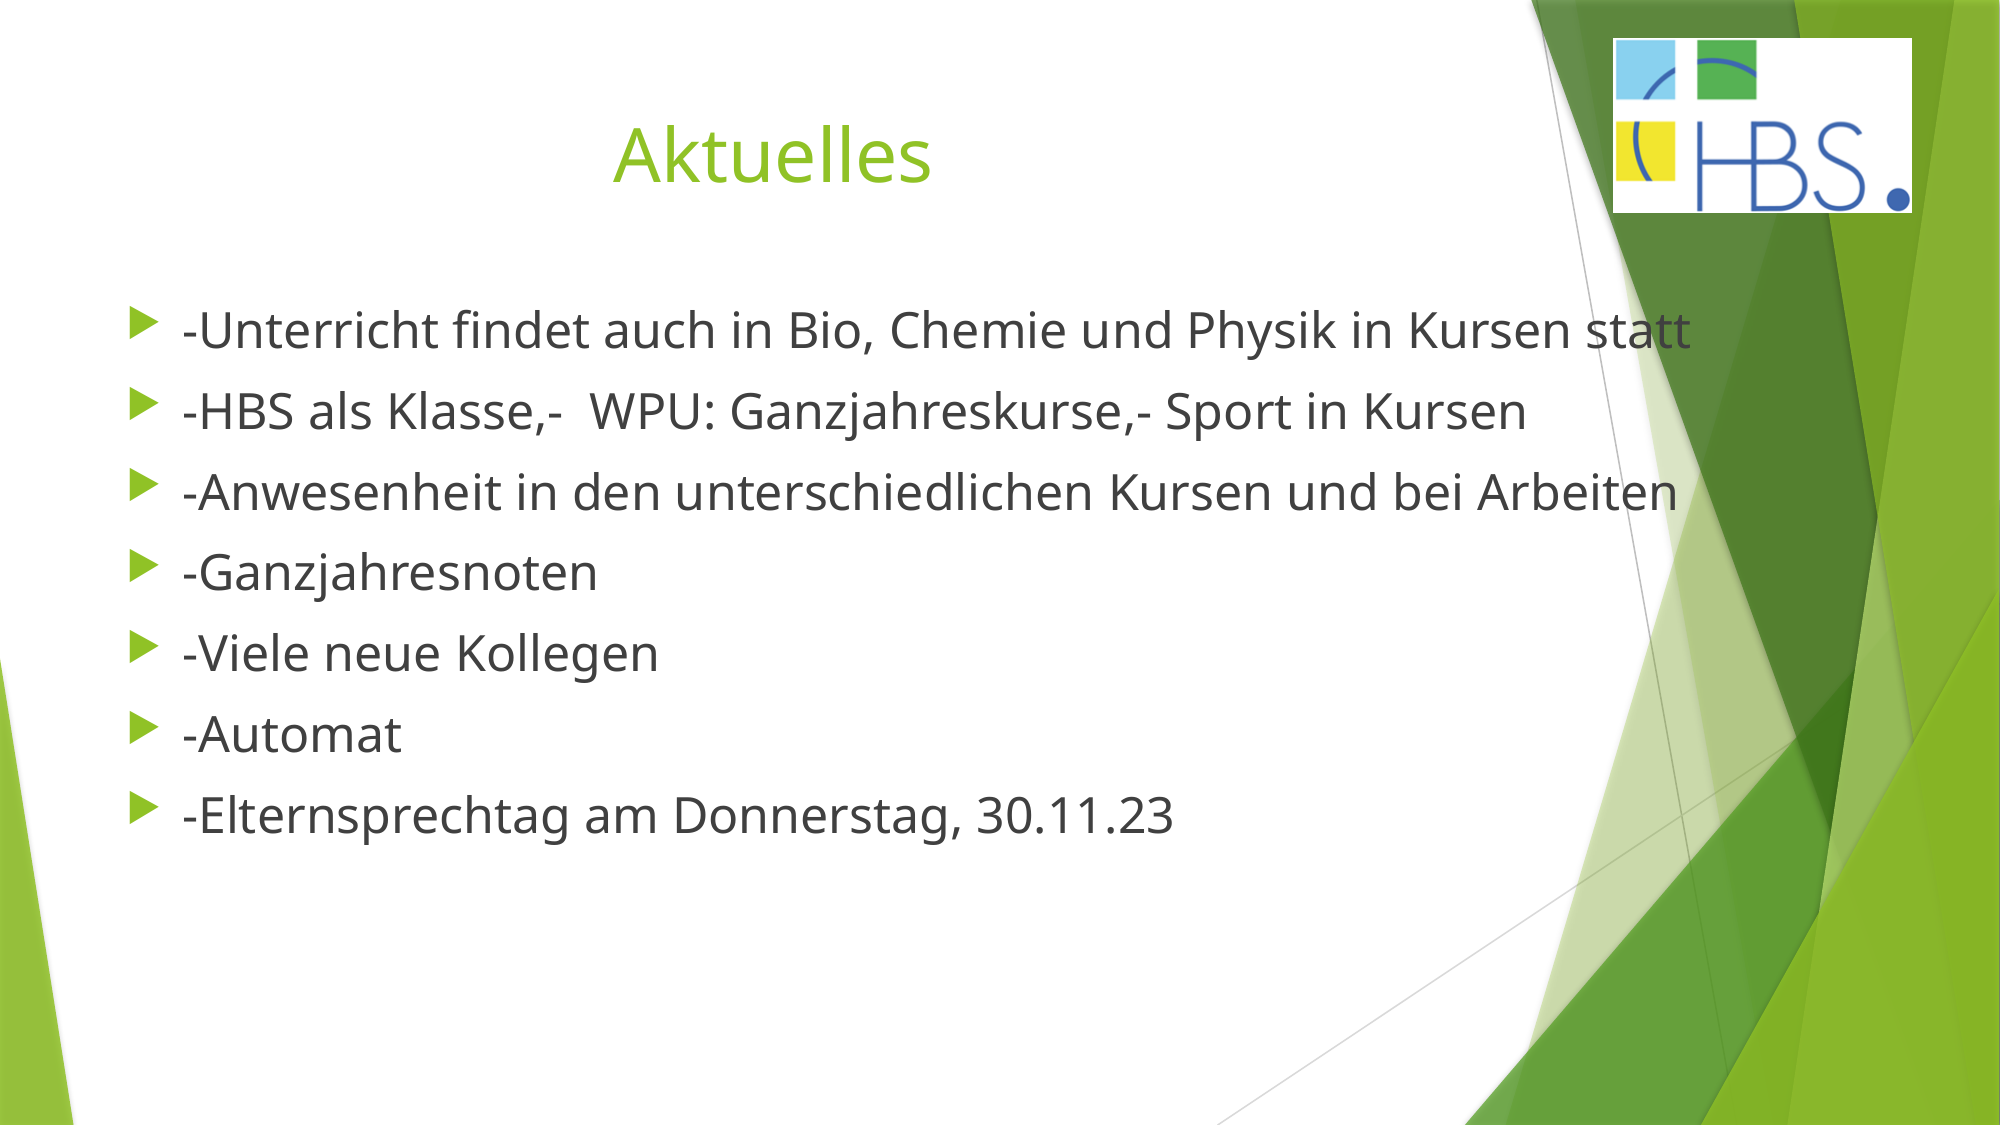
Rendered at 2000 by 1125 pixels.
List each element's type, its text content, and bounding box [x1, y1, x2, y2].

title Aktuelles [111, 99, 1521, 290]
picture [1613, 37, 1913, 213]
list -Unterricht findet auch in Bio, Chemie und Physik in Kursen statt -HBS als Klasse,- WPU: Ganzjahreskurse,- Sport in Kursen -Anwesenheit in den unterschiedlichen Kursen und bei Arbeiten -Ganzjahresnoten -Viele neue Kollegen -Automat -Elternsprechtag am Donnerstag, 30.11.23 [111, 290, 1709, 991]
